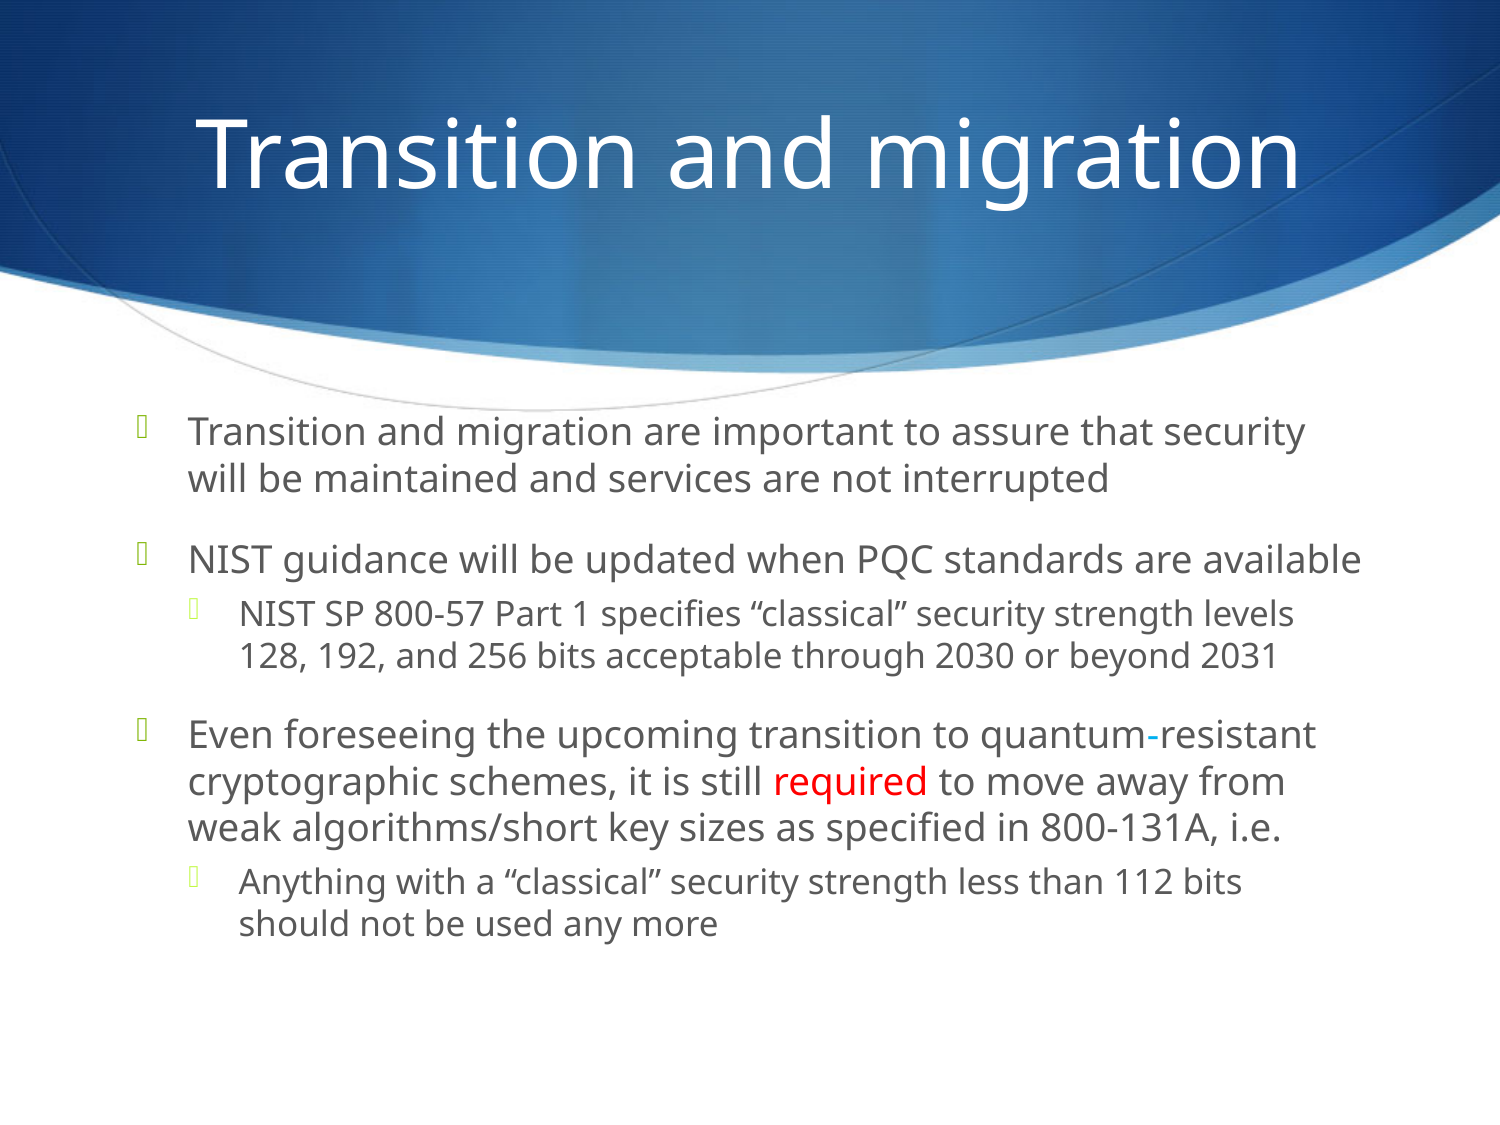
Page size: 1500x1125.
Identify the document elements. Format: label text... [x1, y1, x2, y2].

picture [0, 0, 1500, 1125]
list Transition and migration are important to assure that security will be maintained and services are not interrupted NIST guidance will be updated when PQC standards are available NIST SP 800-57 Part 1 specifies “classical” security strength levels 128, 192, and 256 bits acceptable through 2030 or beyond 2031 Even foreseeing the upcoming transition to quantum-resistant cryptographic schemes, it is still required to move away from weak algorithms/short key sizes as specified in 800-131A, i.e. Anything with a “classical” security strength less than 112 bits should not be used any more [121, 399, 1379, 991]
title Transition and migration [75, 56, 1425, 245]
